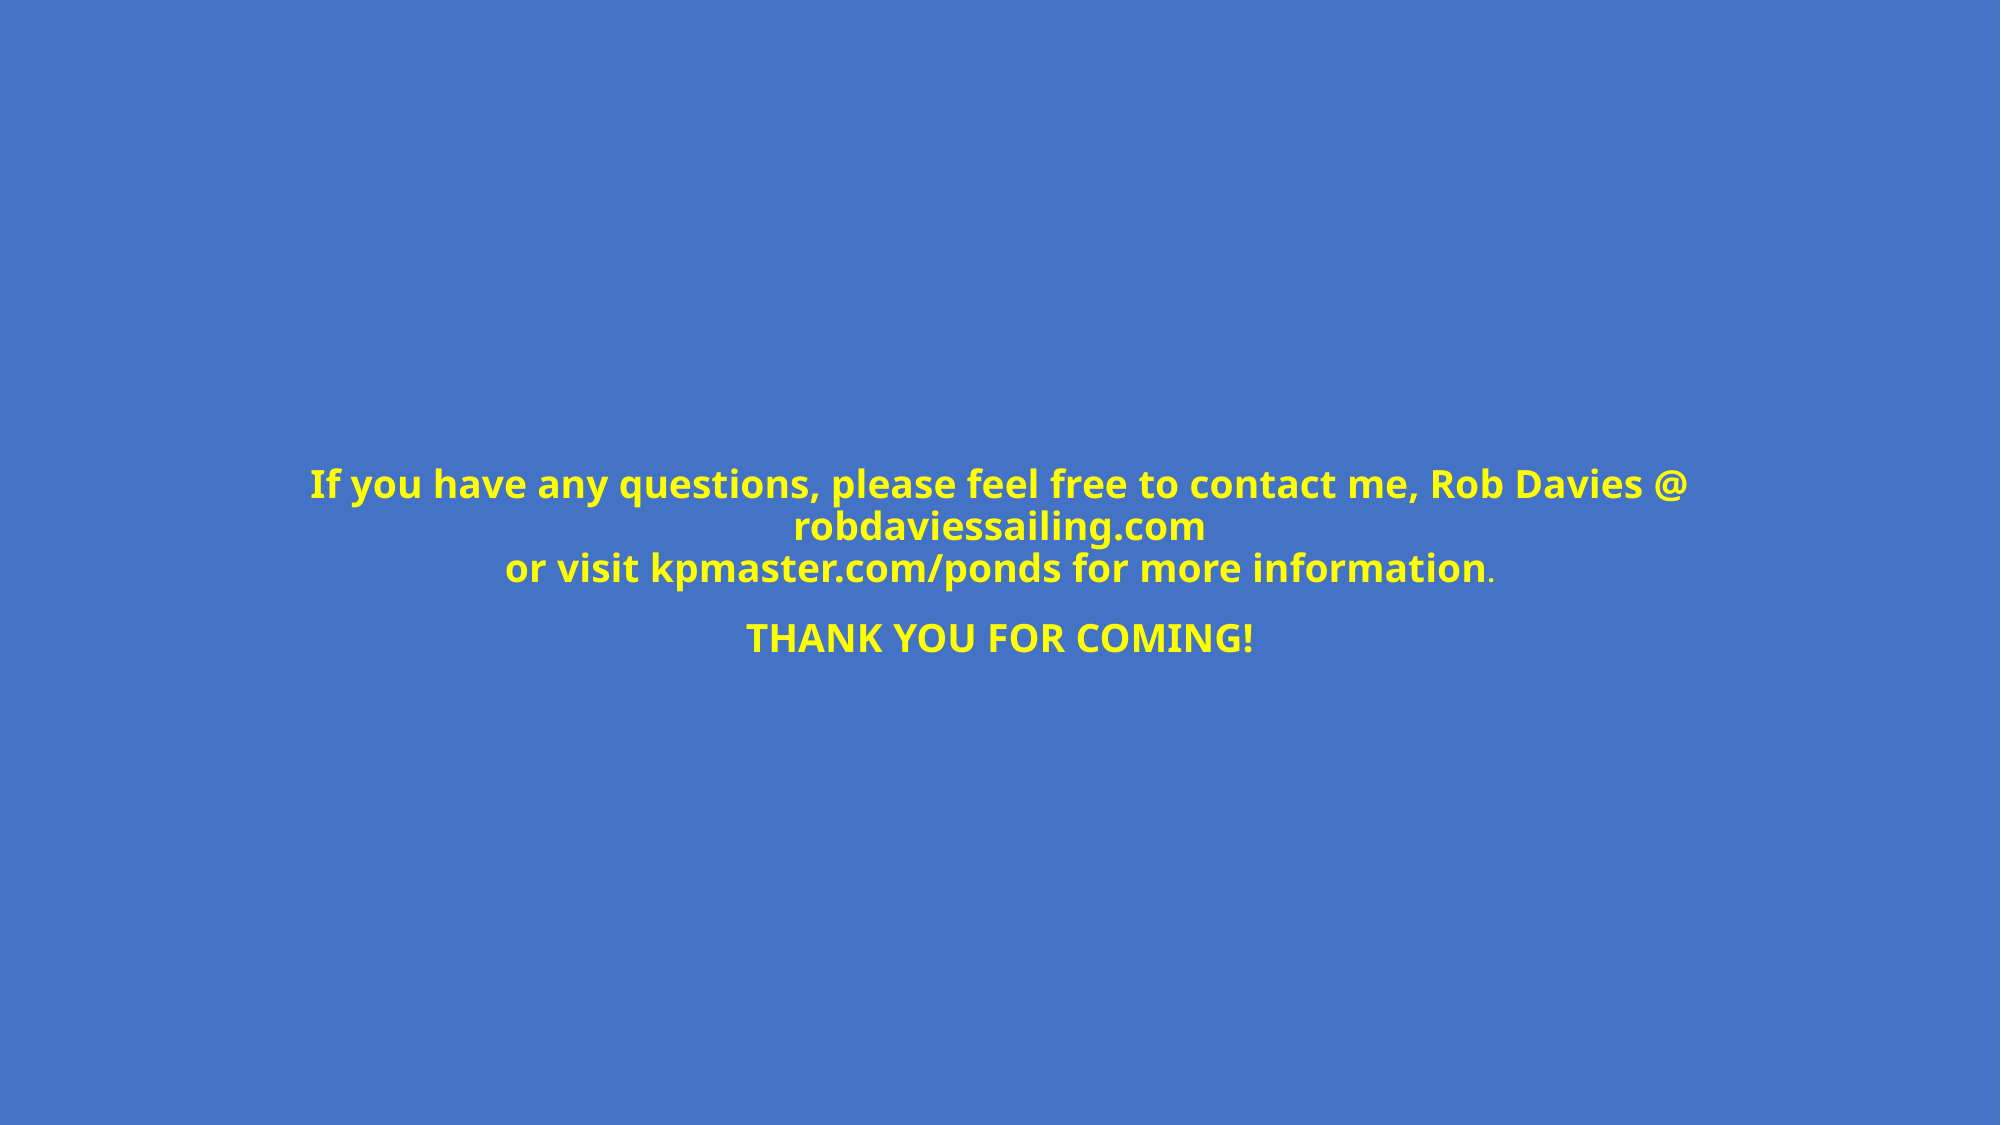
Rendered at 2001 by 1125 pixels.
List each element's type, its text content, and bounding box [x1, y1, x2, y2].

title If you have any questions, please feel free to contact me, Rob Davies @ robdaviessailing.com or visit kpmaster.com/ponds for more information. THANK YOU FOR COMING! [137, 453, 1863, 672]
